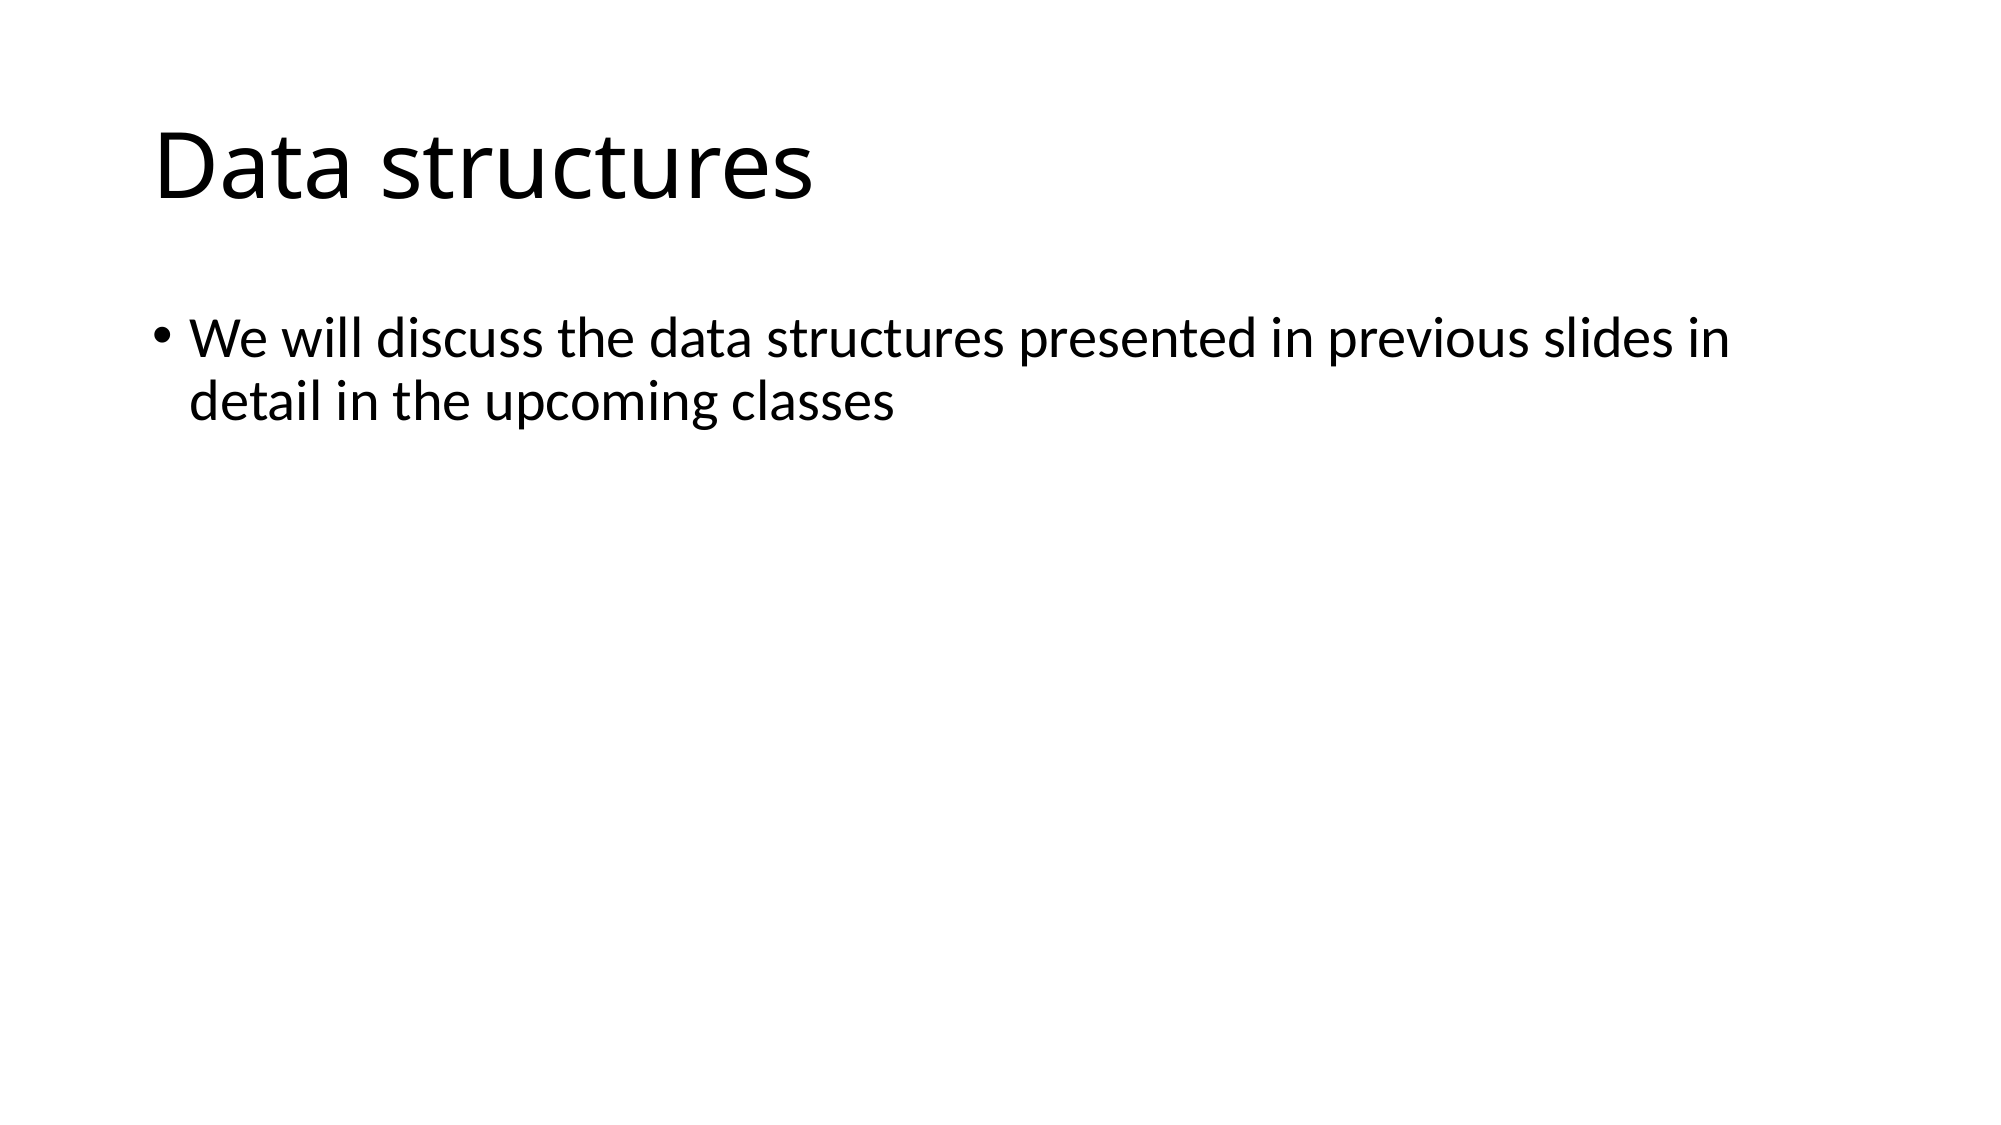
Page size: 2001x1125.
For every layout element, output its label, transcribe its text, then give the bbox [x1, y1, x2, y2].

title Data structures [137, 59, 1863, 278]
list We will discuss the data structures presented in previous slides in detail in the upcoming classes [137, 299, 1863, 1014]
